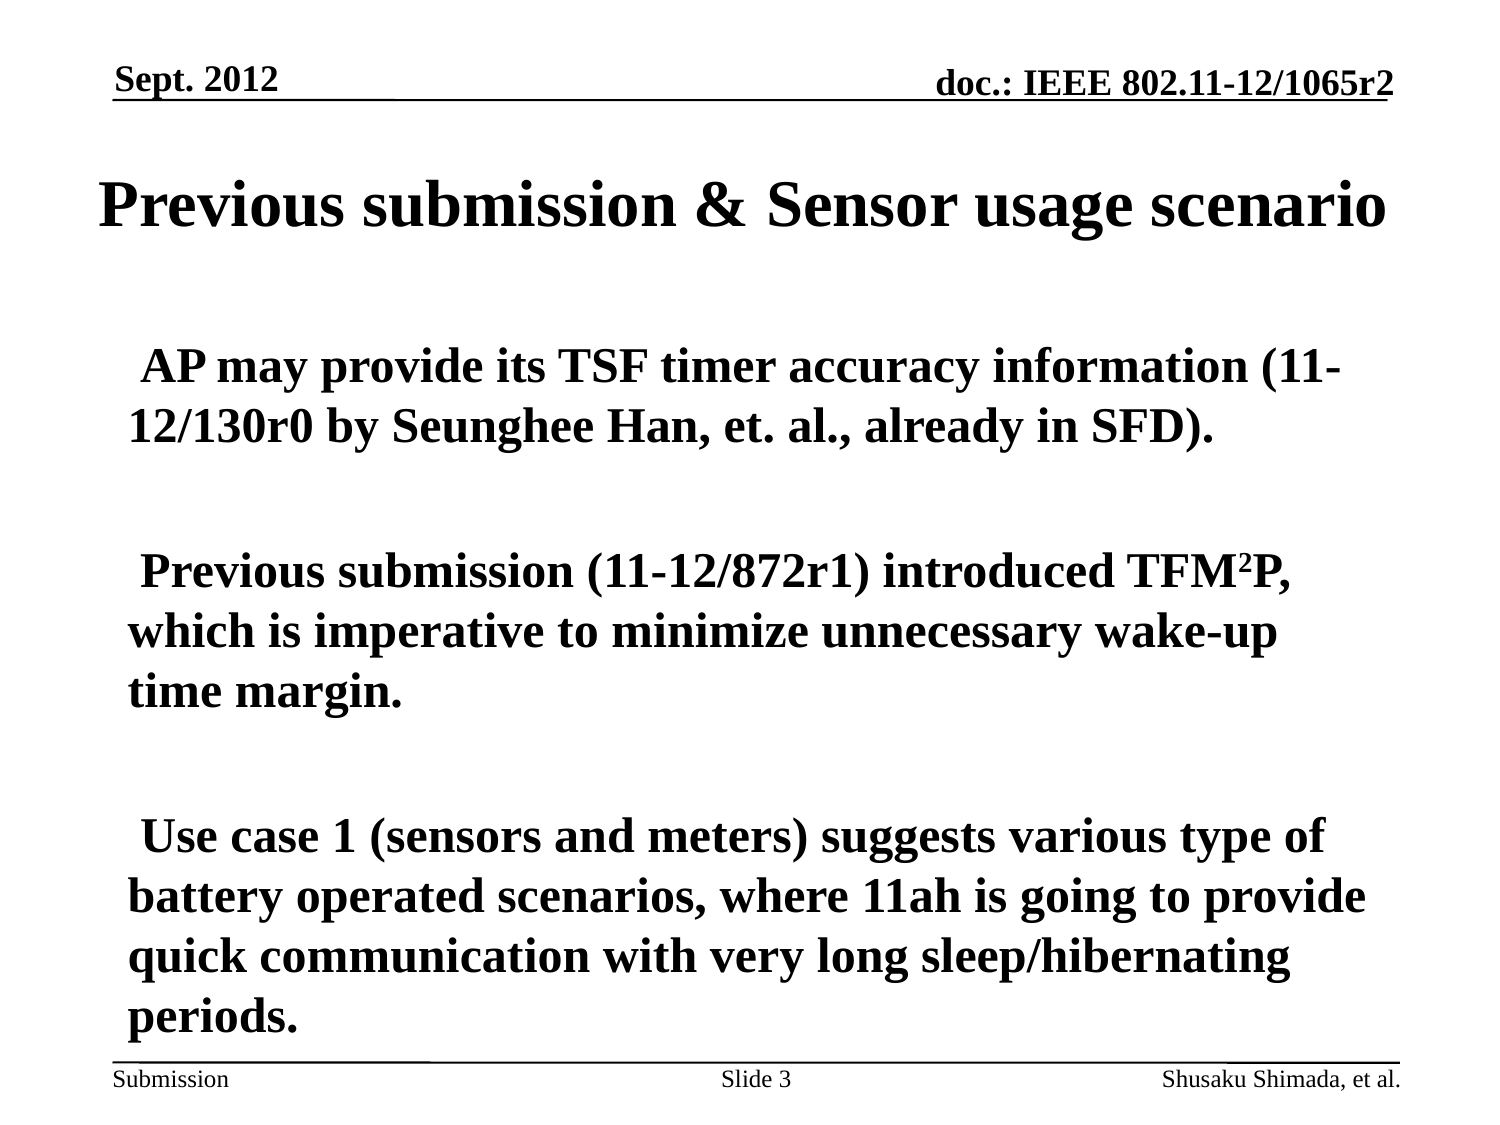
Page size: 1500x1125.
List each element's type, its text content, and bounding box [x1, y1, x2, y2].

title Previous submission & Sensor usage scenario [76, 112, 1412, 288]
list AP may provide its TSF timer accuracy information (11-12/130r0 by Seunghee Han, et. al., already in SFD). Previous submission (11-12/872r1) introduced TFM2P, which is imperative to minimize unnecessary wake-up time margin. Use case 1 (sensors and meters) suggests various type of battery operated scenarios, where 11ah is going to provide quick communication with very long sleep/hibernating periods. [112, 324, 1388, 1048]
slide_number Slide 3 [712, 1061, 800, 1123]
footer Shusaku Shimada, et al. [878, 1061, 1402, 1093]
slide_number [114, 54, 423, 100]
